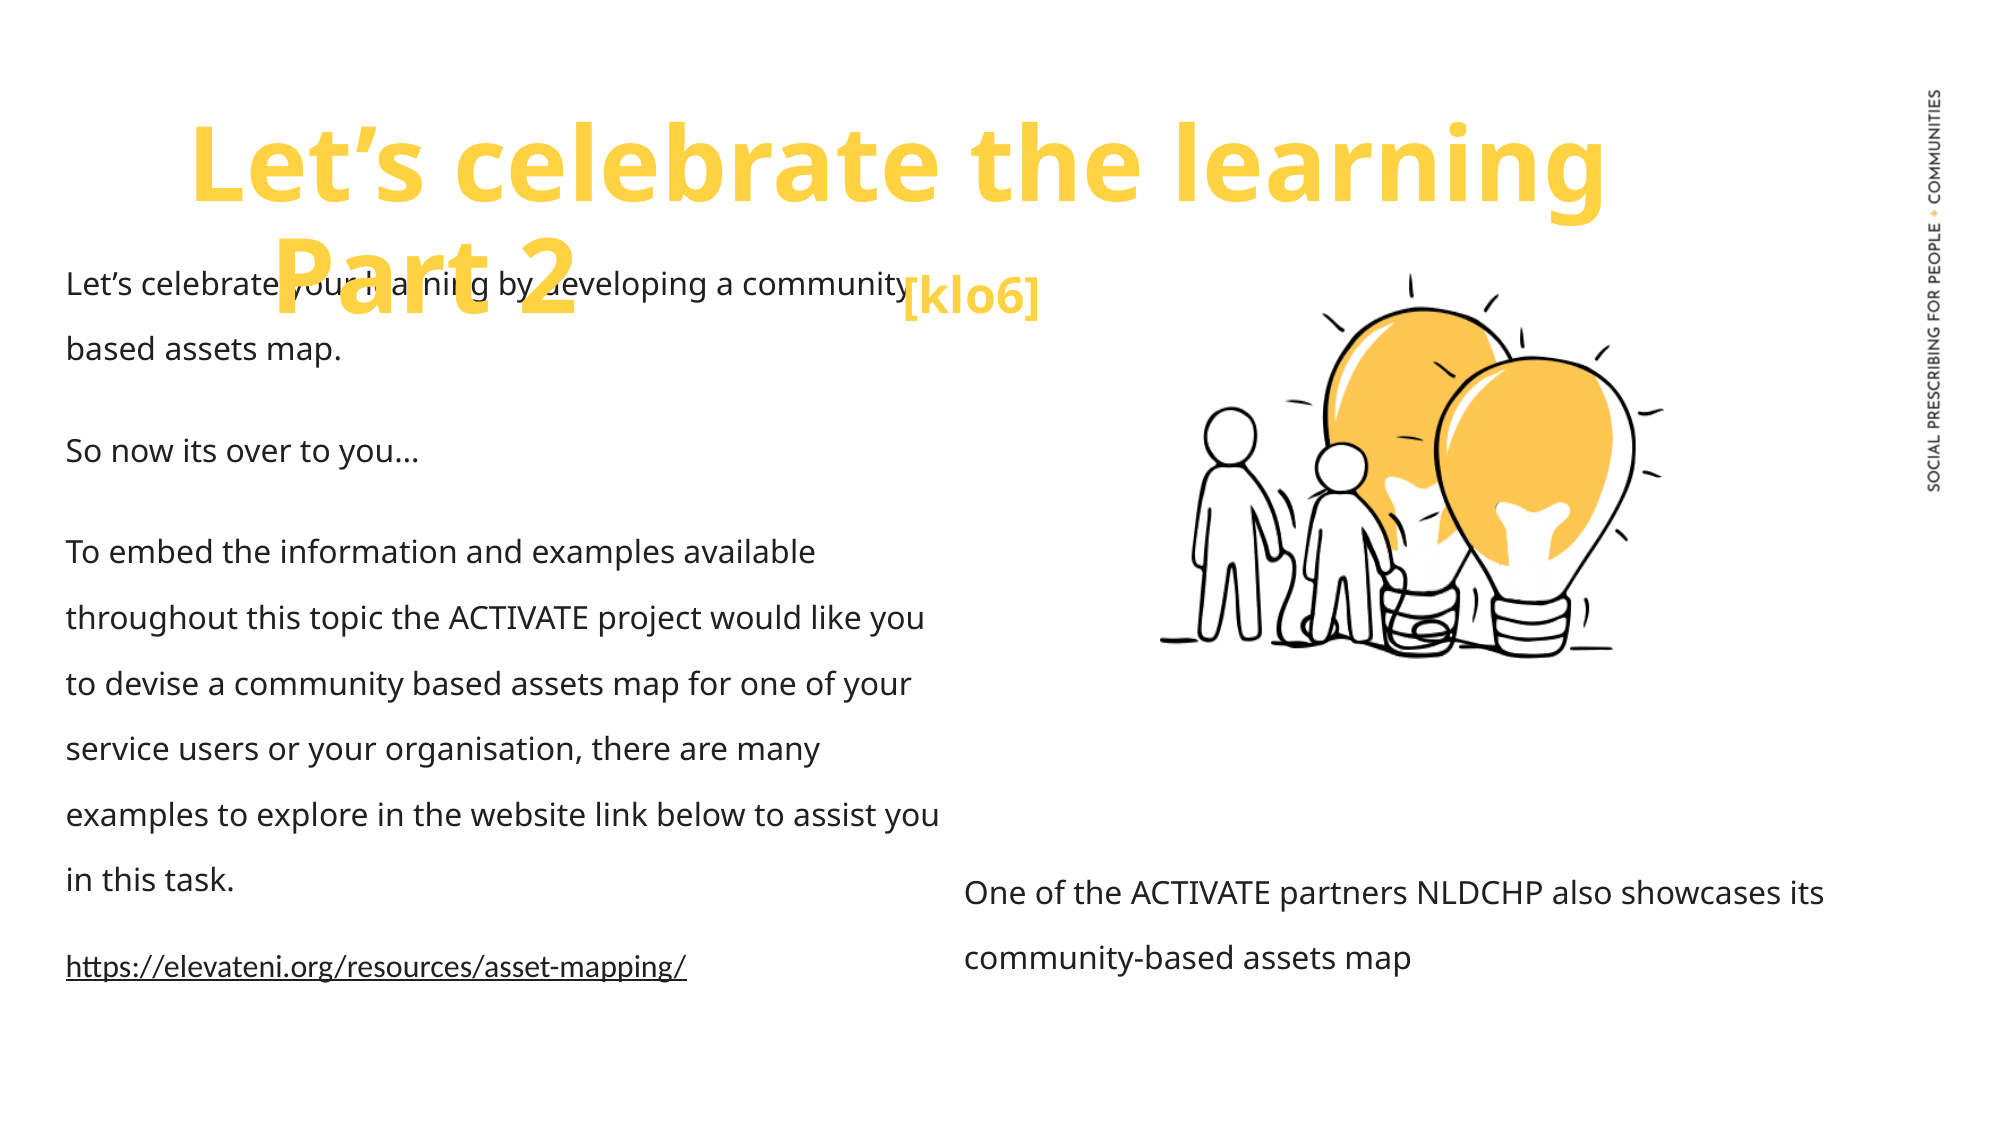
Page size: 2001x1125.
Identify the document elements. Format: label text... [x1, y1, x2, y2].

picture [1160, 272, 1664, 659]
picture [1923, 85, 1945, 500]
list Let’s celebrate your learning by developing a community based assets map. So now its over to you… To embed the information and examples available throughout this topic the ACTIVATE project would like you to devise a community based assets map for one of your service users or your organisation, there are many examples to explore in the website link below to assist you in this task. https://elevateni.org/resources/asset-mapping/ One of the ACTIVATE partners NLDCHP also showcases its community-based assets map [50, 231, 1878, 1097]
list Let’s celebrate the learning Part 2 [klo6] [144, 104, 1707, 222]
